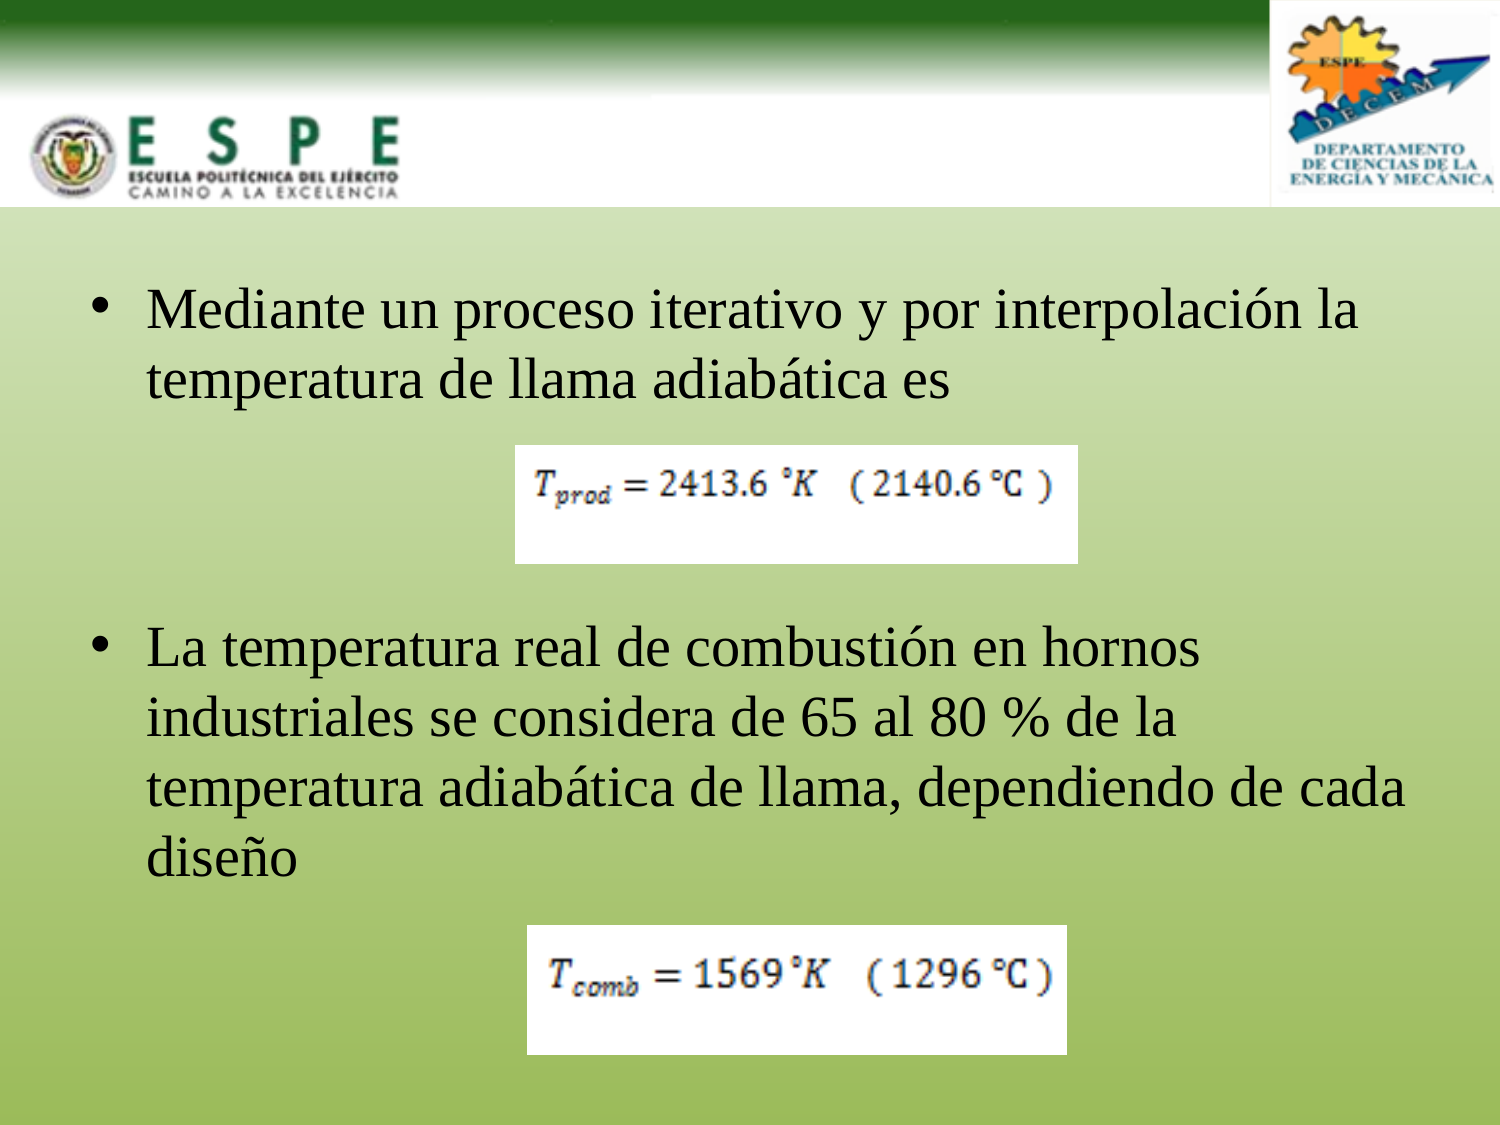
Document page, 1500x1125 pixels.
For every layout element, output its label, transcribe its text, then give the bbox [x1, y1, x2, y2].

picture [0, 0, 1500, 207]
picture [527, 925, 1067, 1056]
list Mediante un proceso iterativo y por interpolación la temperatura de llama adiabática es La temperatura real de combustión en hornos industriales se considera de 65 al 80 % de la temperatura adiabática de llama, dependiendo de cada diseño [75, 262, 1425, 1125]
picture [515, 445, 1078, 564]
